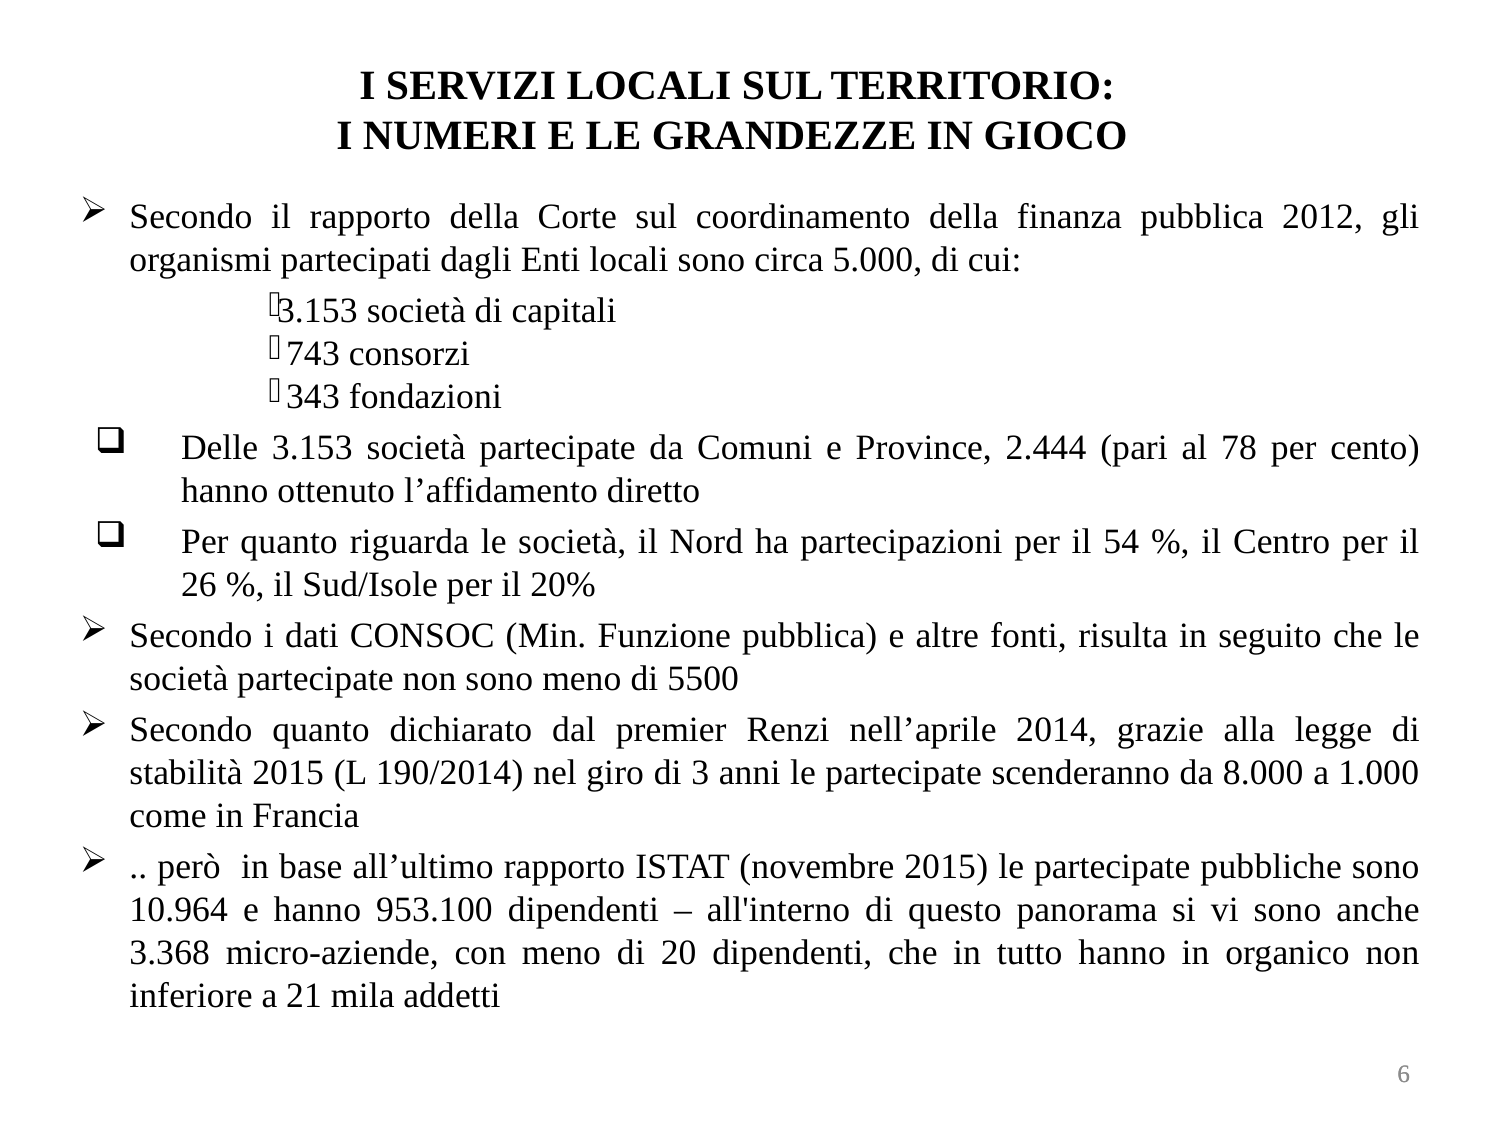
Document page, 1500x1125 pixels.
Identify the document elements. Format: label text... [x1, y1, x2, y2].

text_box 6 [1074, 1042, 1425, 1103]
subtitle Secondo il rapporto della Corte sul coordinamento della finanza pubblica 2012, gli organismi partecipati dagli Enti locali sono circa 5.000, di cui: 3.153 società di capitali 743 consorzi 343 fondazioni Delle 3.153 società partecipate da Comuni e Province, 2.444 (pari al 78 per cento) hanno ottenuto l’affidamento diretto Per quanto riguarda le società, il Nord ha partecipazioni per il 54 %, il Centro per il 26 %, il Sud/Isole per il 20% Secondo i dati CONSOC (Min. Funzione pubblica) e altre fonti, risulta in seguito che le società partecipate non sono meno di 5500 Secondo quanto dichiarato dal premier Renzi nell’aprile 2014, grazie alla legge di stabilità 2015 (L 190/2014) nel giro di 3 anni le partecipate scenderanno da 8.000 a 1.000 come in Francia .. però in base all’ultimo rapporto ISTAT (novembre 2015) le partecipate pubbliche sono 10.964 e hanno 953.100 dipendenti – all'interno di questo panorama si vi sono anche 3.368 micro-aziende, con meno di 20 dipendenti, che in tutto hanno in organico non inferiore a 21 mila addetti [64, 184, 1438, 1024]
title I SERVIZI LOCALI SUL TERRITORIO: I NUMERI E LE GRANDEZZE IN GIOCO [99, 42, 1375, 173]
